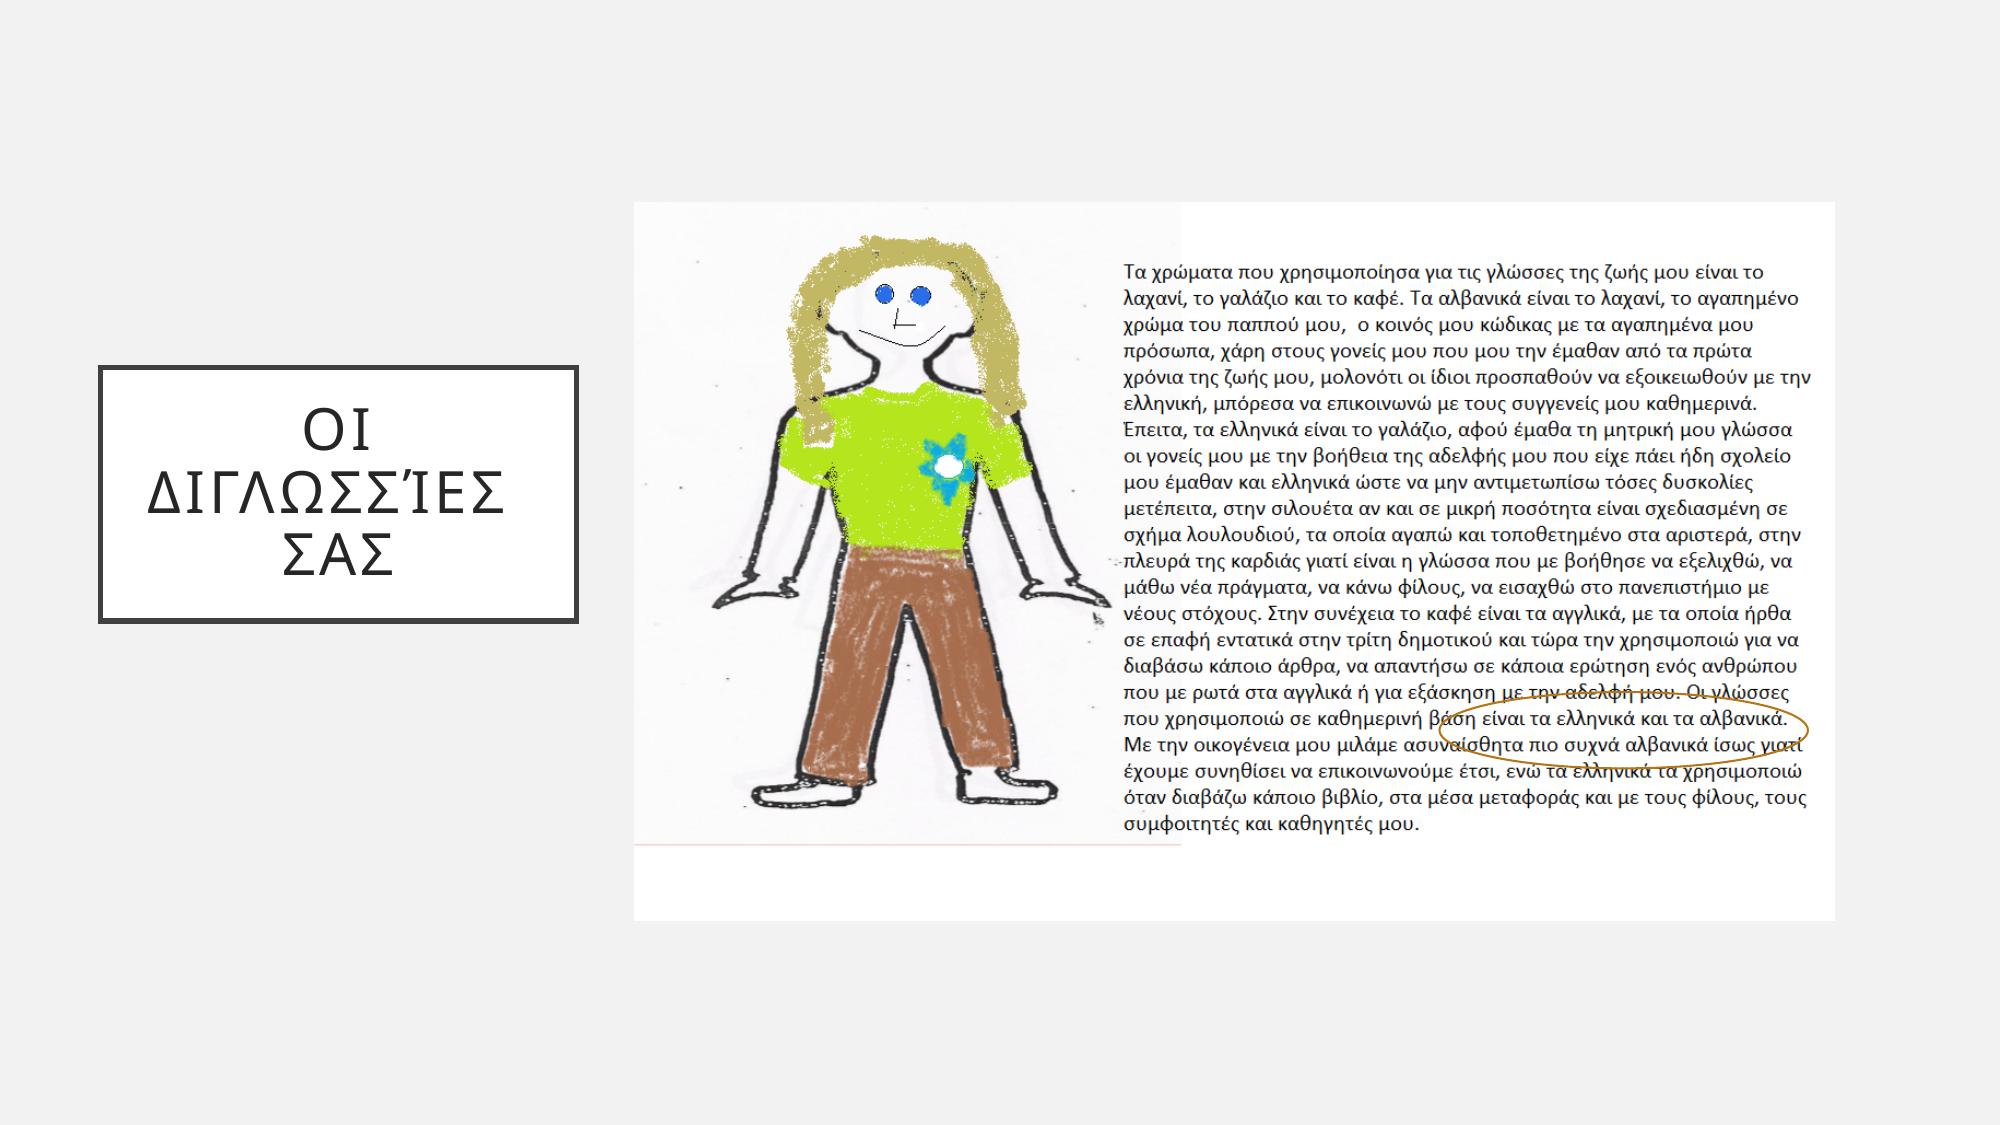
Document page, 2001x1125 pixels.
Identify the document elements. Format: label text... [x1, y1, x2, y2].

title Οι Διγλωσσίεσ σας [98, 365, 579, 624]
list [634, 202, 1835, 921]
